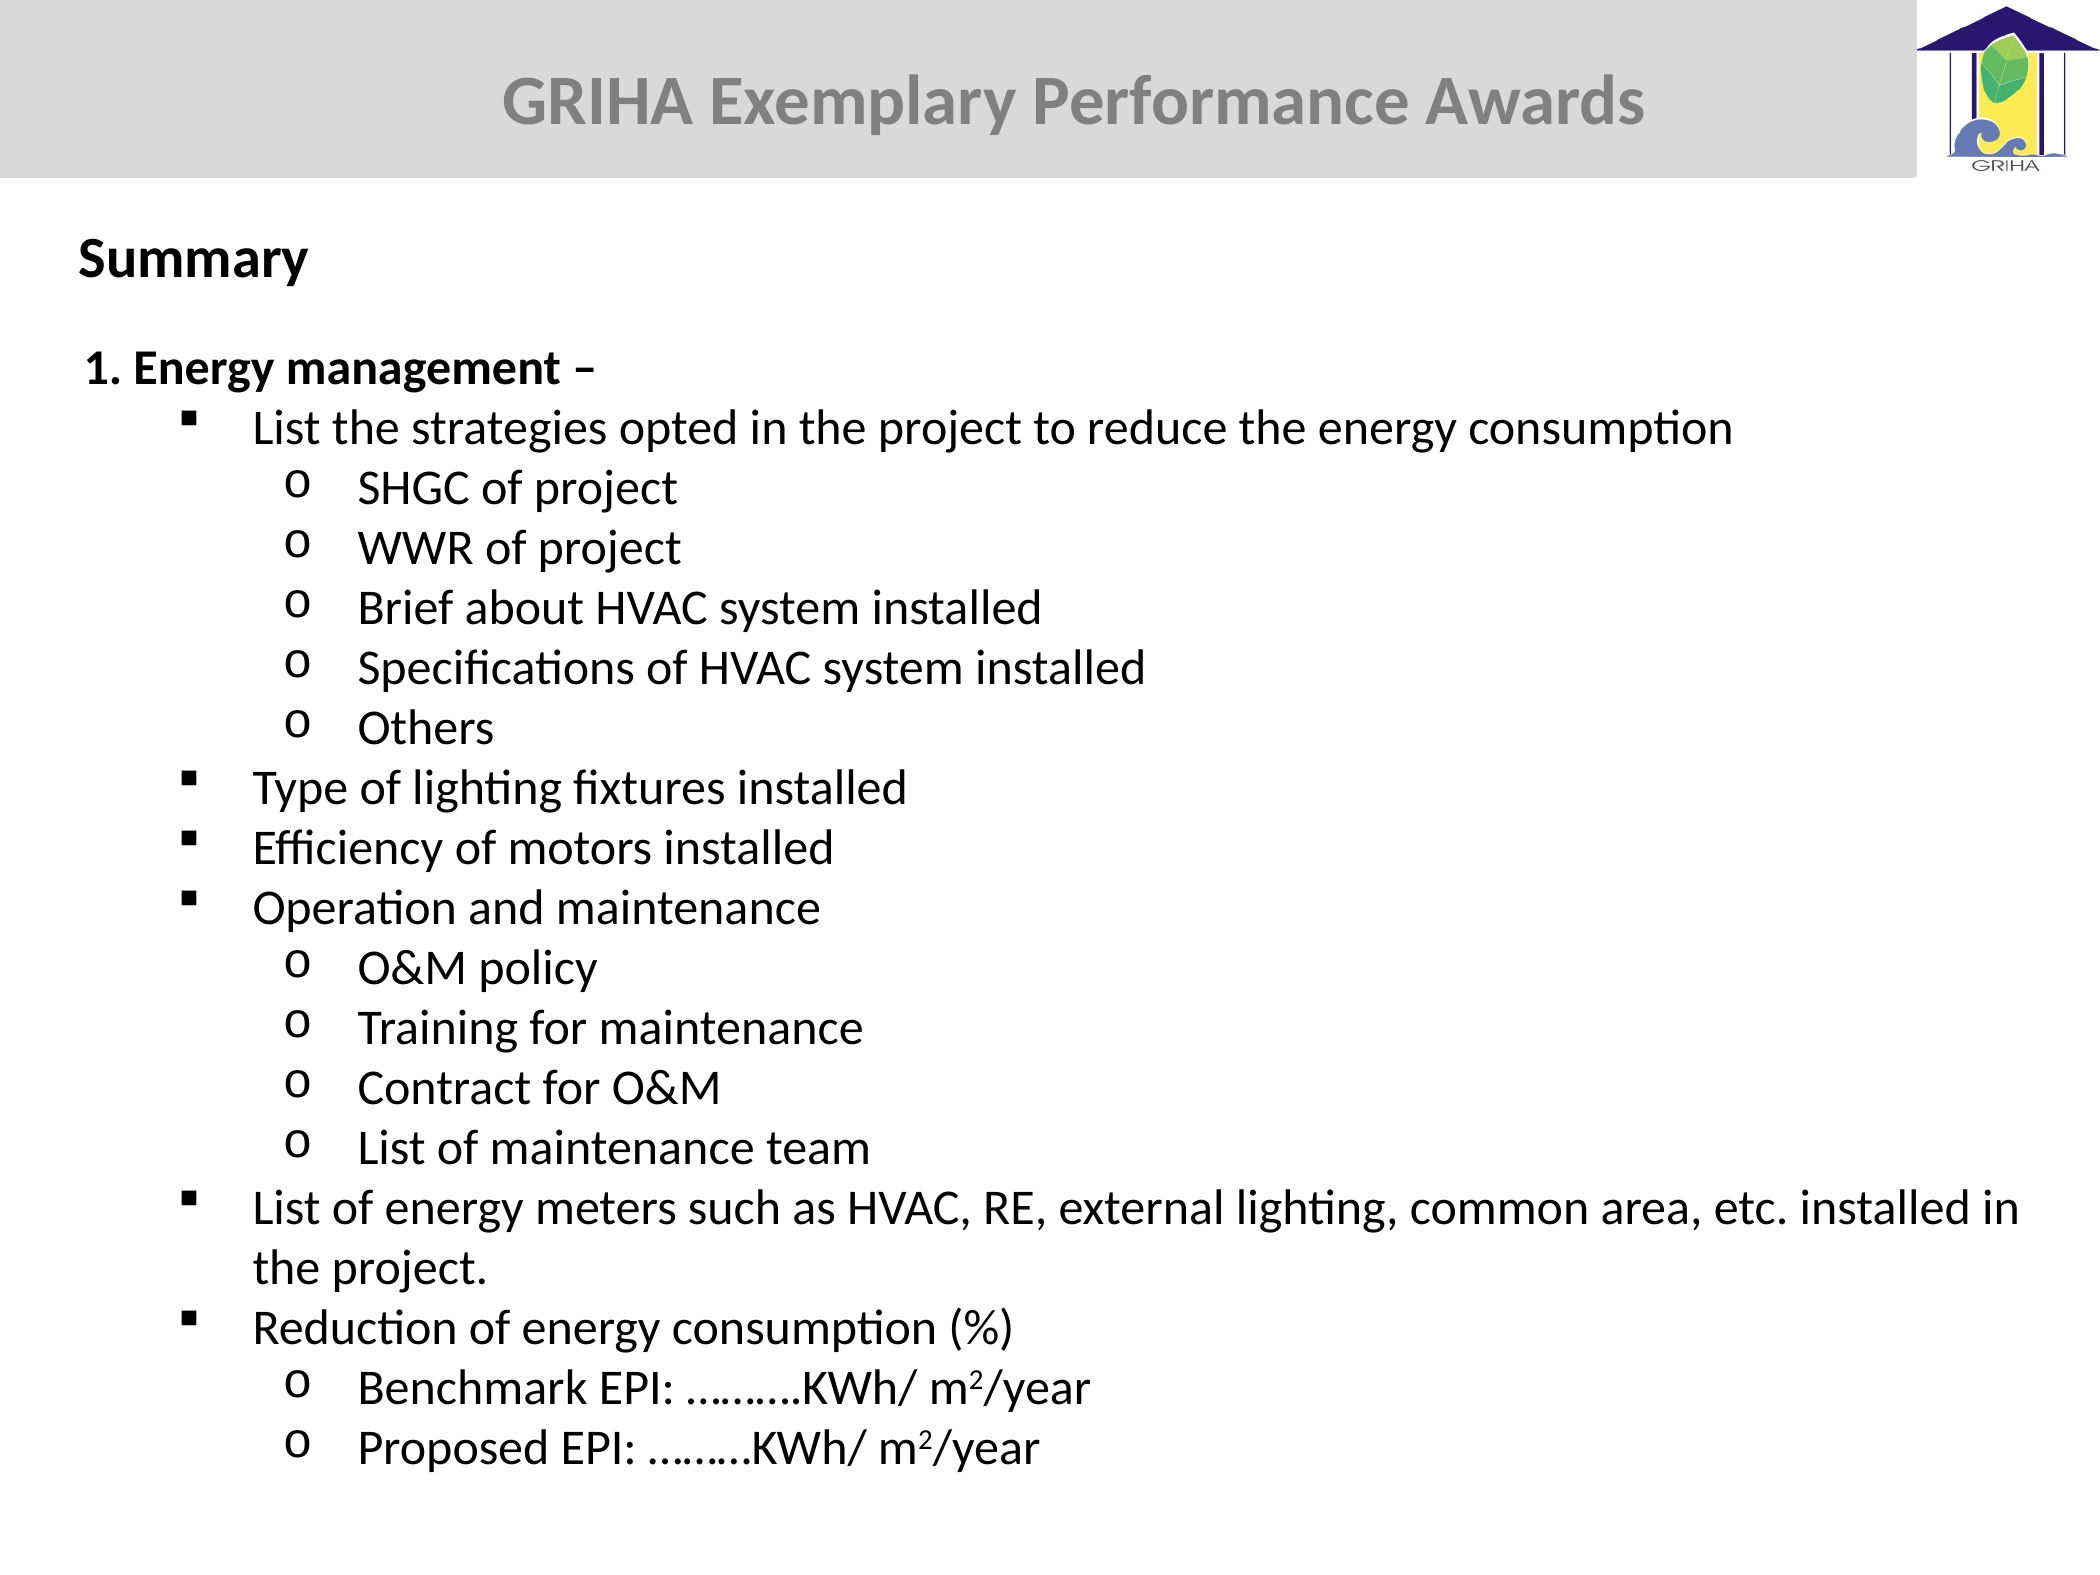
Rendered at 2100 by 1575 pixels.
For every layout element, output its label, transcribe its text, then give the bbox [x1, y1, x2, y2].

text_box Summary [57, 208, 2100, 300]
text_box [0, 0, 1917, 178]
picture [1914, 5, 2100, 176]
text_box 1. Energy management – List the strategies opted in the project to reduce the energy consumption SHGC of project WWR of project Brief about HVAC system installed Specifications of HVAC system installed Others Type of lighting fixtures installed Efficiency of motors installed Operation and maintenance O&M policy Training for maintenance Contract for O&M List of maintenance team List of energy meters such as HVAC, RE, external lighting, common area, etc. installed in the project. Reduction of energy consumption (%) Benchmark EPI: ……….KWh/ m2/year Proposed EPI: ………KWh/ m2/year [57, 326, 2043, 1482]
text_box GRIHA Exemplary Performance Awards [24, 43, 1909, 150]
